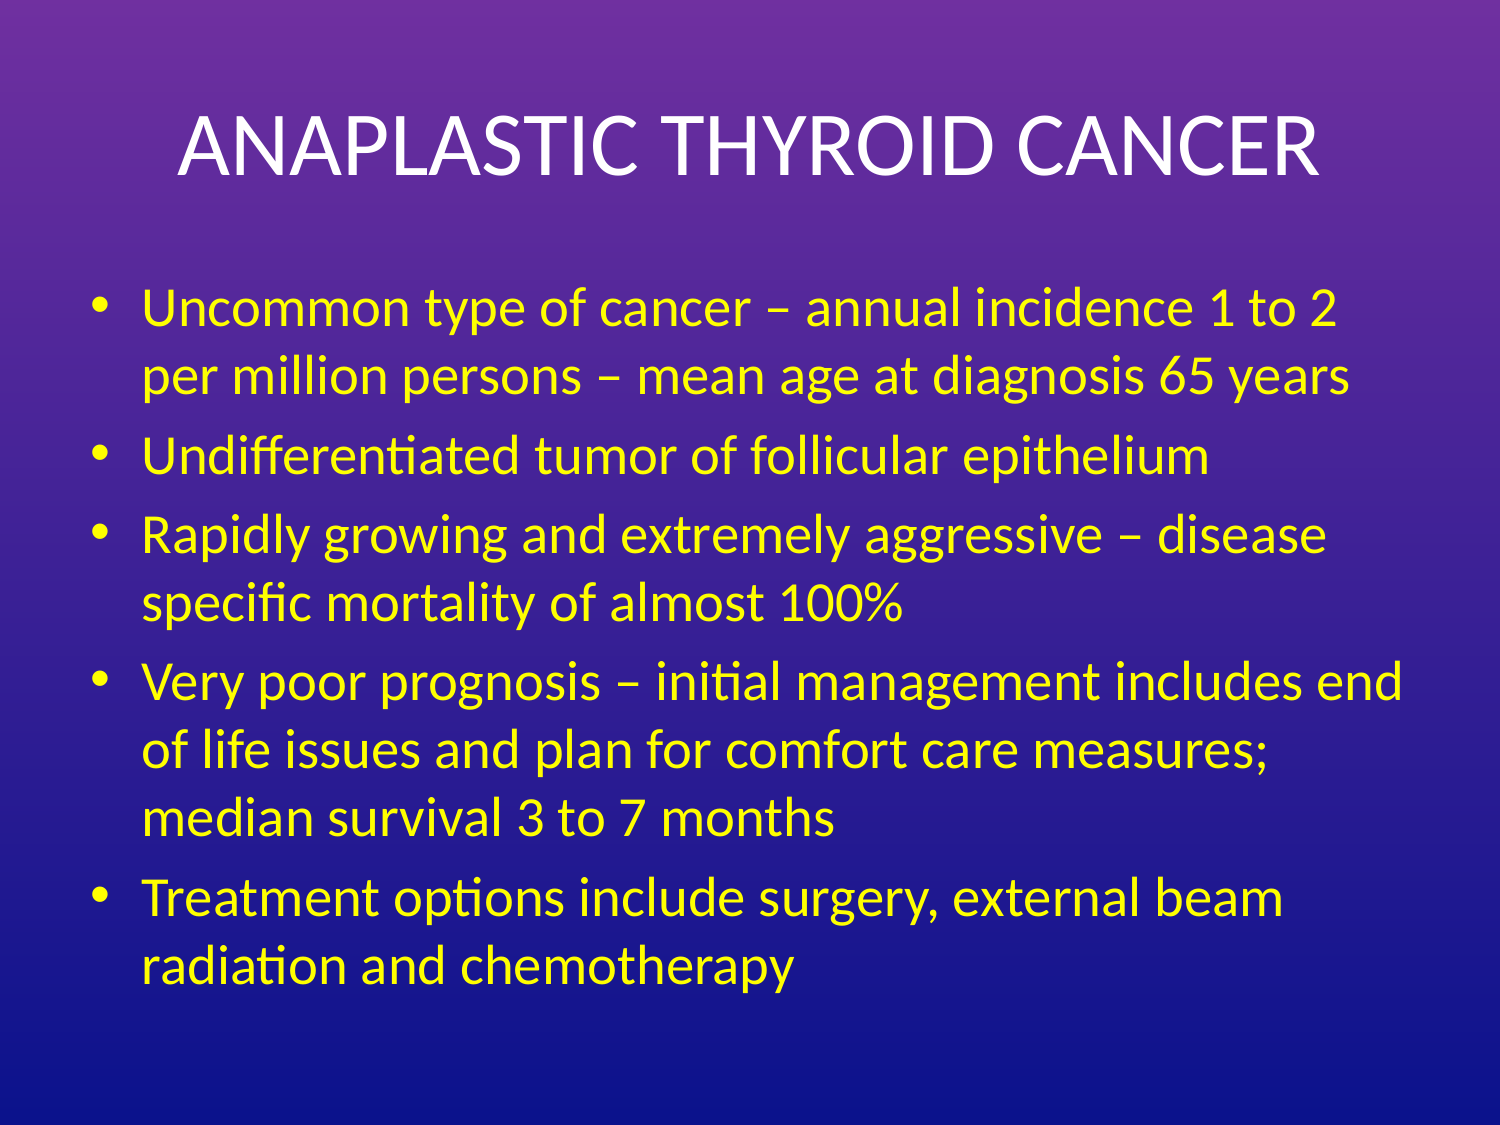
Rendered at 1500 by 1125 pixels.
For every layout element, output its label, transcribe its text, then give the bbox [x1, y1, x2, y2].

list Uncommon type of cancer – annual incidence 1 to 2 per million persons – mean age at diagnosis 65 years Undifferentiated tumor of follicular epithelium Rapidly growing and extremely aggressive – disease specific mortality of almost 100% Very poor prognosis – initial management includes end of life issues and plan for comfort care measures; median survival 3 to 7 months Treatment options include surgery, external beam radiation and chemotherapy [75, 262, 1425, 1005]
title ANAPLASTIC THYROID CANCER [75, 45, 1425, 233]
